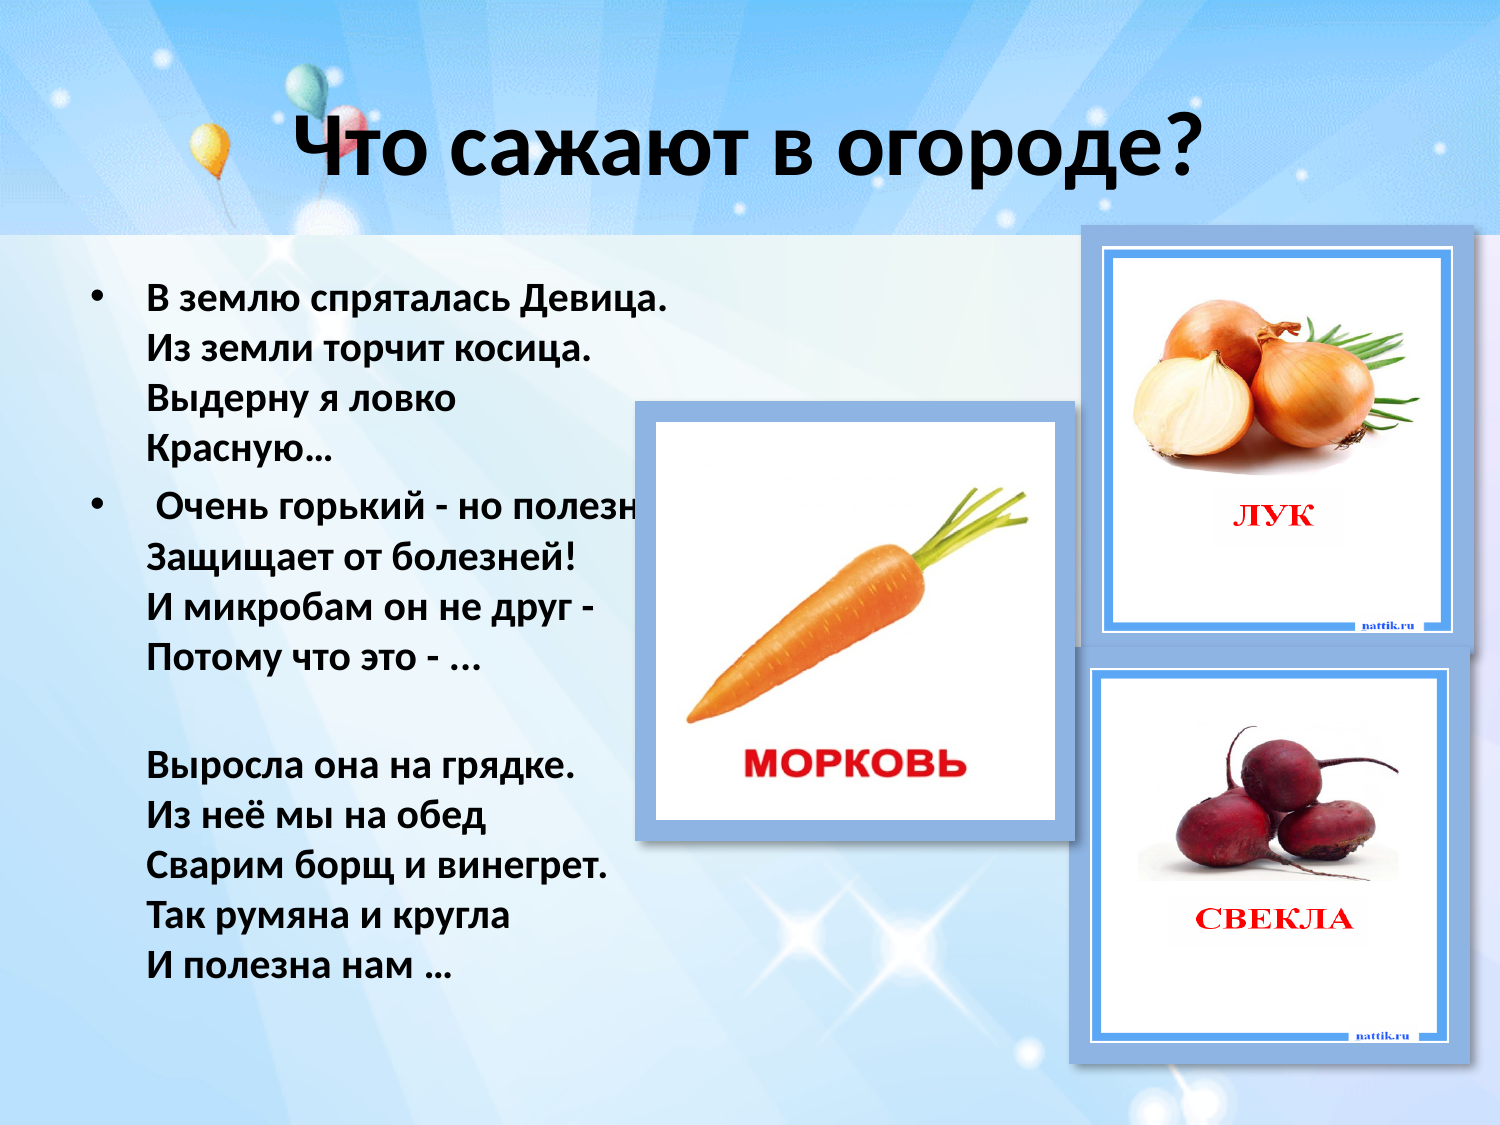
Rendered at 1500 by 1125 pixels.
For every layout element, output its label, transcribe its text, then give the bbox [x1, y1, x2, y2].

list В землю спряталась Девица. Из земли торчит косица. Выдерну я ловко Красную… Очень горький - но полезный! Защищает от болезней! И микробам он не друг - Потому что это - ... Выросла она на грядке. Из неё мы на обед Сварим борщ и винегрет. Так румяна и кругла И полезна нам … [74, 262, 1080, 1006]
title Что сажают в огороде? [74, 44, 1426, 233]
picture [0, 0, 1500, 1125]
